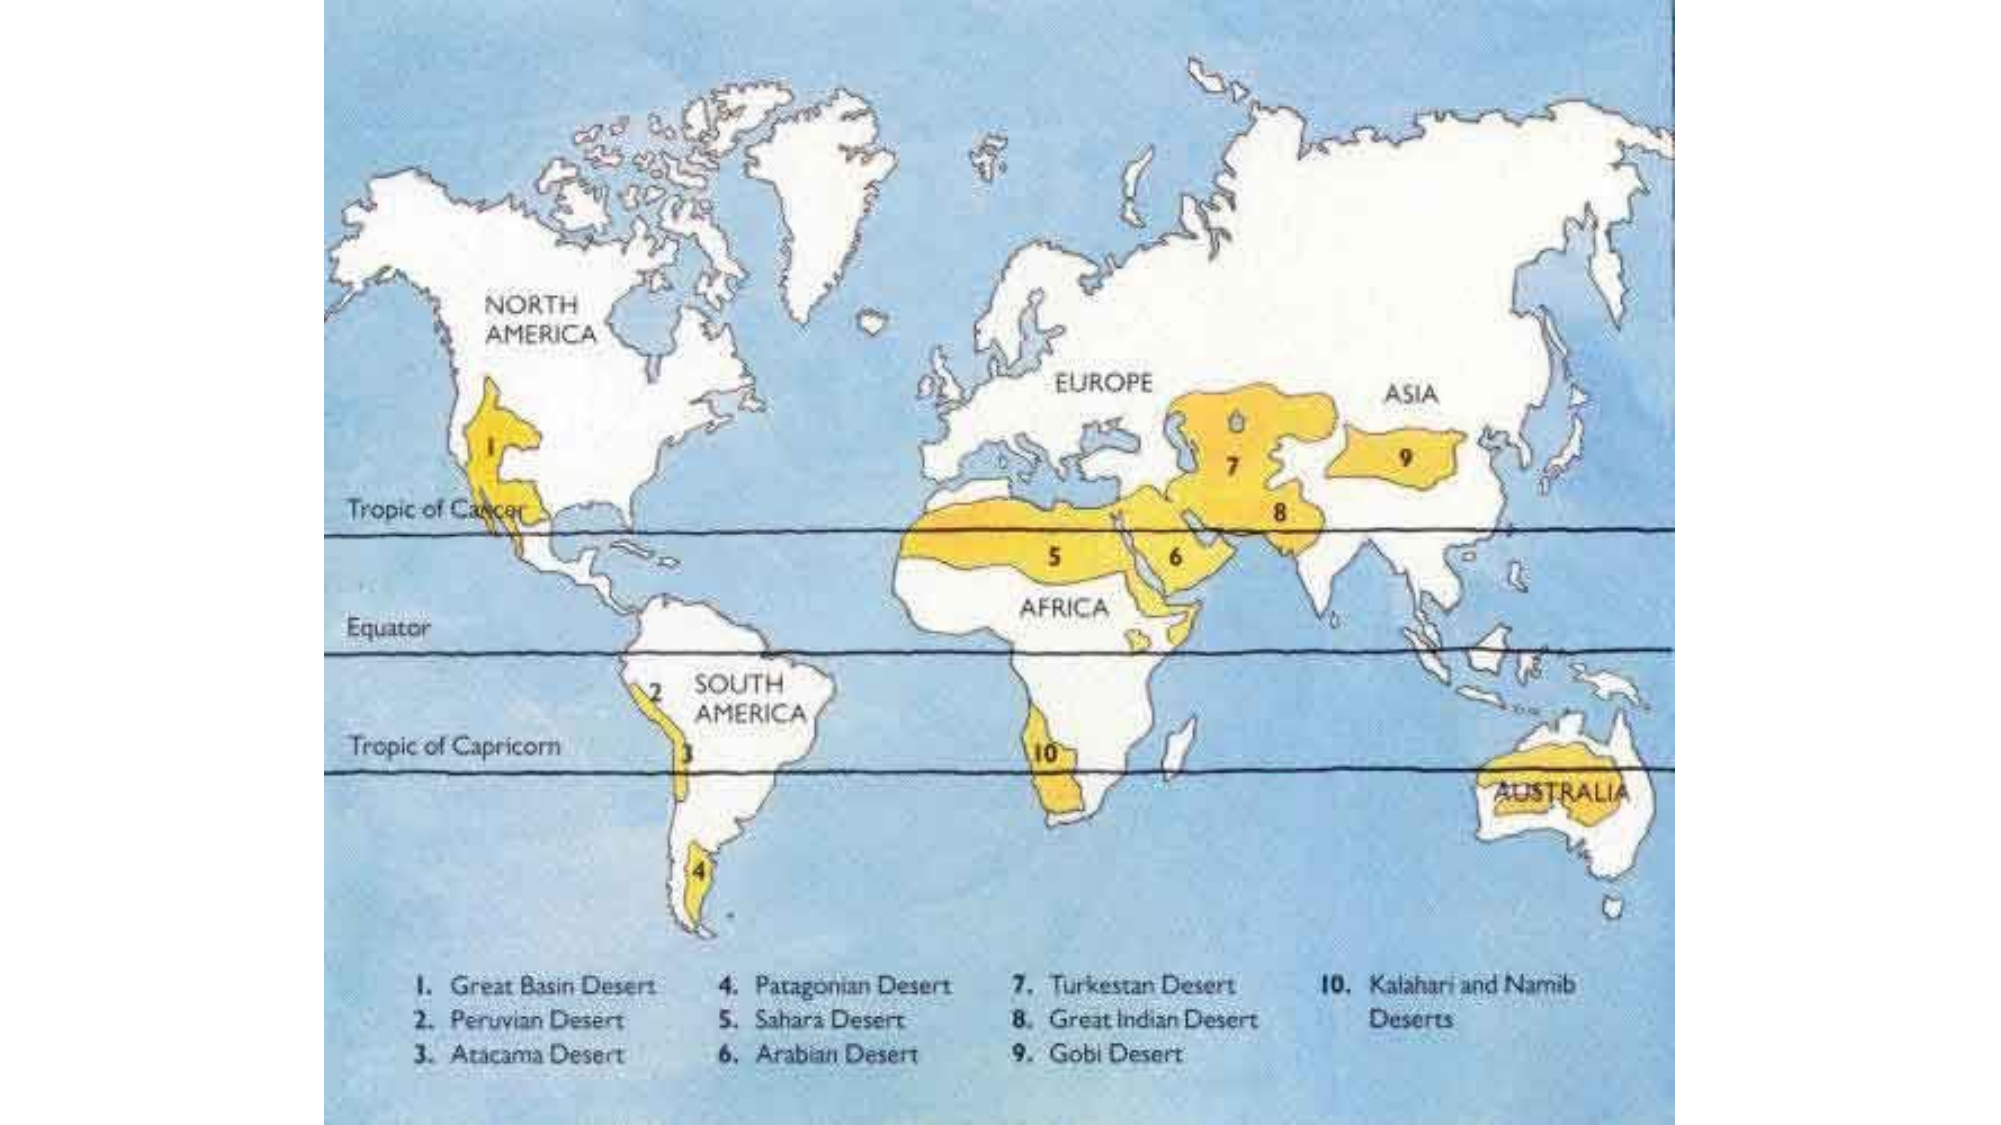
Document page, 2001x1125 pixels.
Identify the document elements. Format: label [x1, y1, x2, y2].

picture [324, 0, 1675, 1125]
